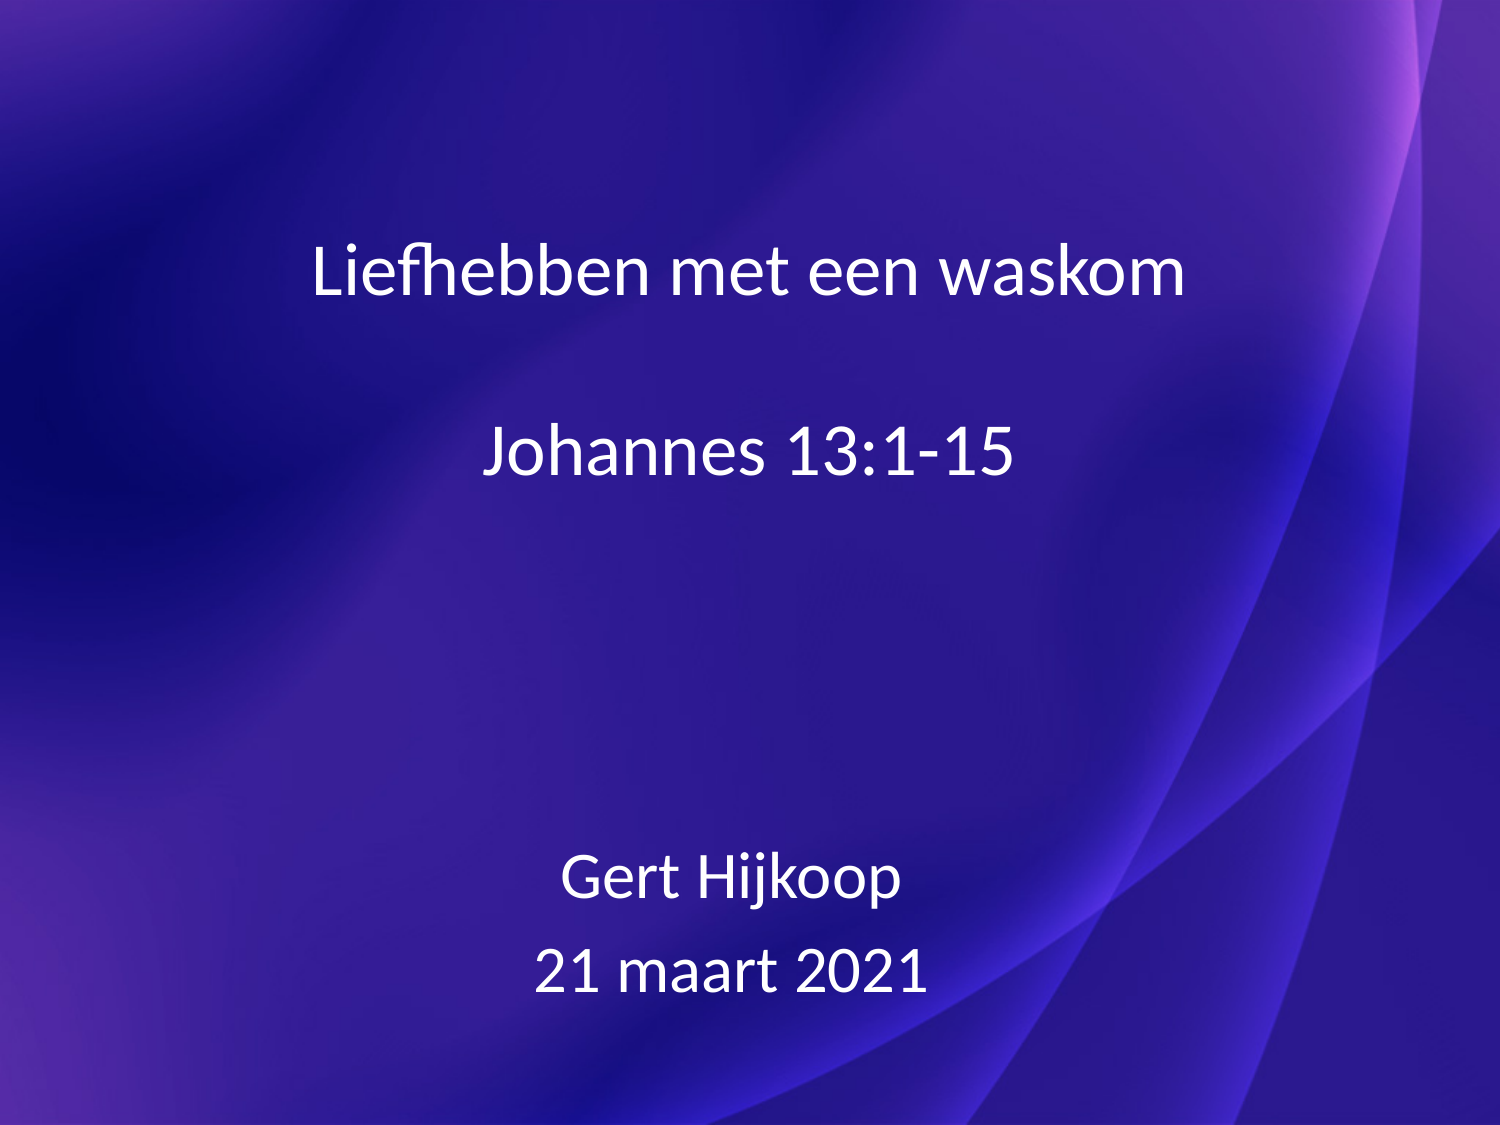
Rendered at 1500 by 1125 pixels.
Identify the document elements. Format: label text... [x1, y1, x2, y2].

subtitle Gert Hijkoop 21 maart 2021 [206, 824, 1257, 1038]
text_box [76, 456, 1447, 598]
title Liefhebben met een waskom Johannes 13:1-15 [112, 113, 1388, 456]
picture [0, 0, 1500, 1125]
